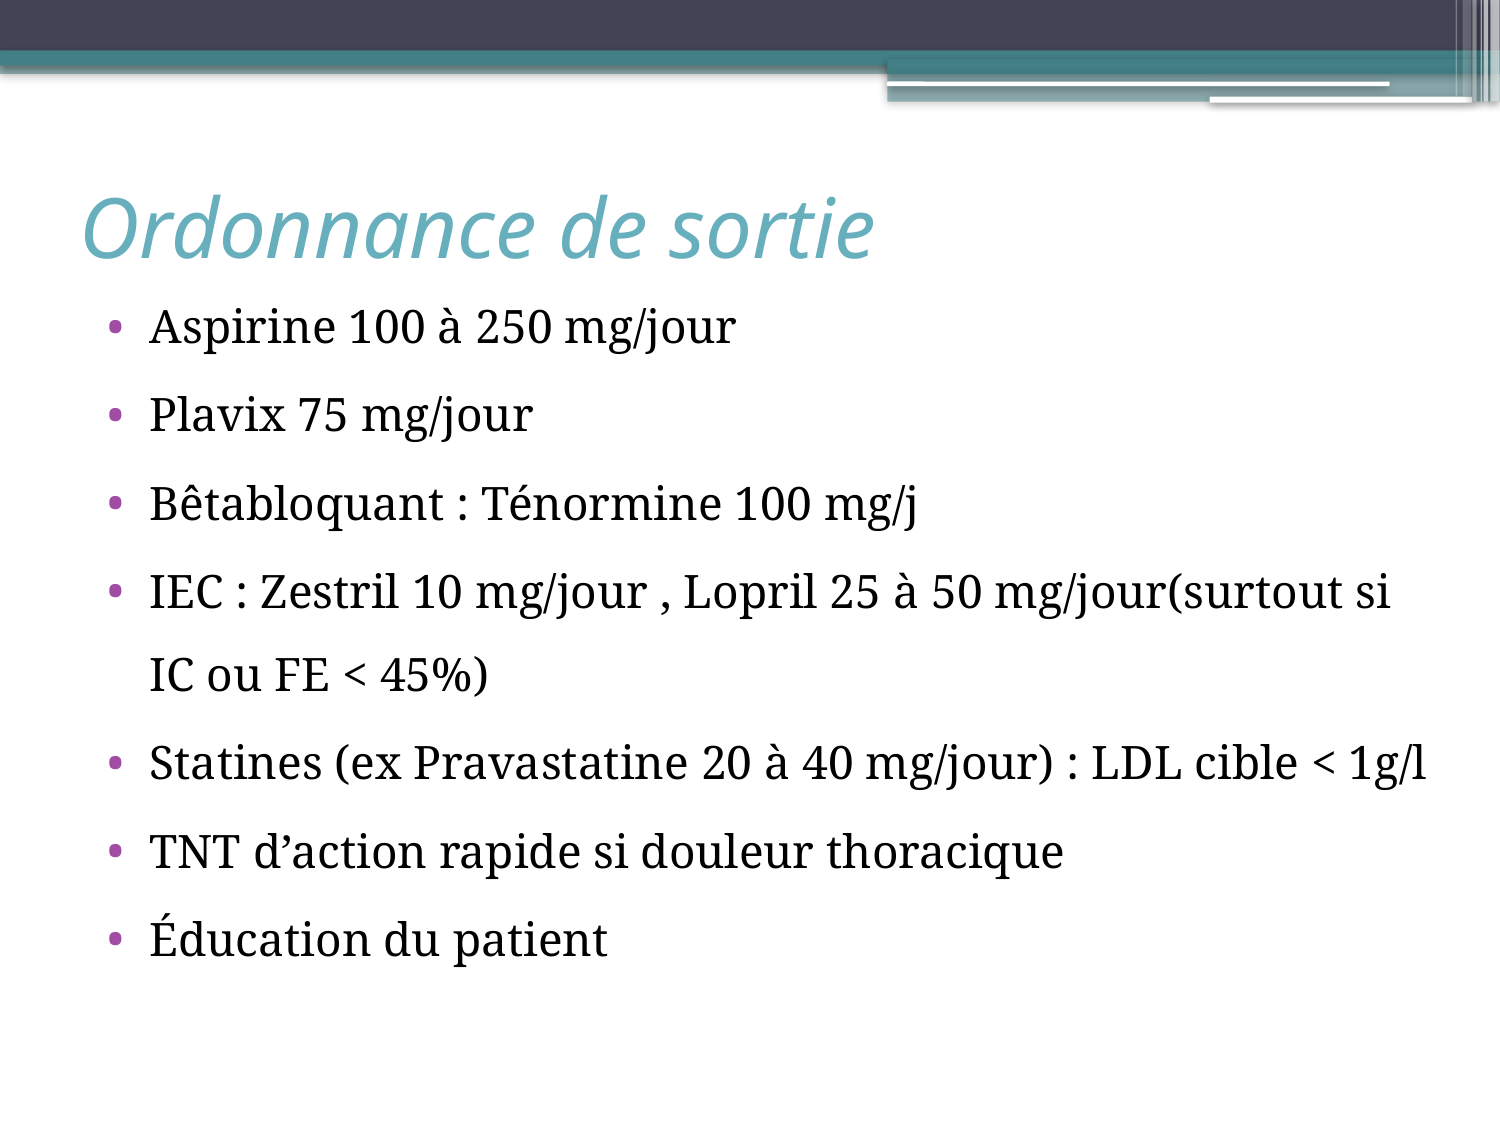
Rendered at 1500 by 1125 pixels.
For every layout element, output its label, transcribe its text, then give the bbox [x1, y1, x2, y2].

title Ordonnance de sortie [64, 137, 1415, 313]
list Aspirine 100 à 250 mg/jour Plavix 75 mg/jour Bêtabloquant : Ténormine 100 mg/j IEC : Zestril 10 mg/jour , Lopril 25 à 50 mg/jour(surtout si IC ou FE < 45%) Statines (ex Pravastatine 20 à 40 mg/jour) : LDL cible < 1g/l TNT d’action rapide si douleur thoracique Éducation du patient [75, 262, 1459, 1005]
